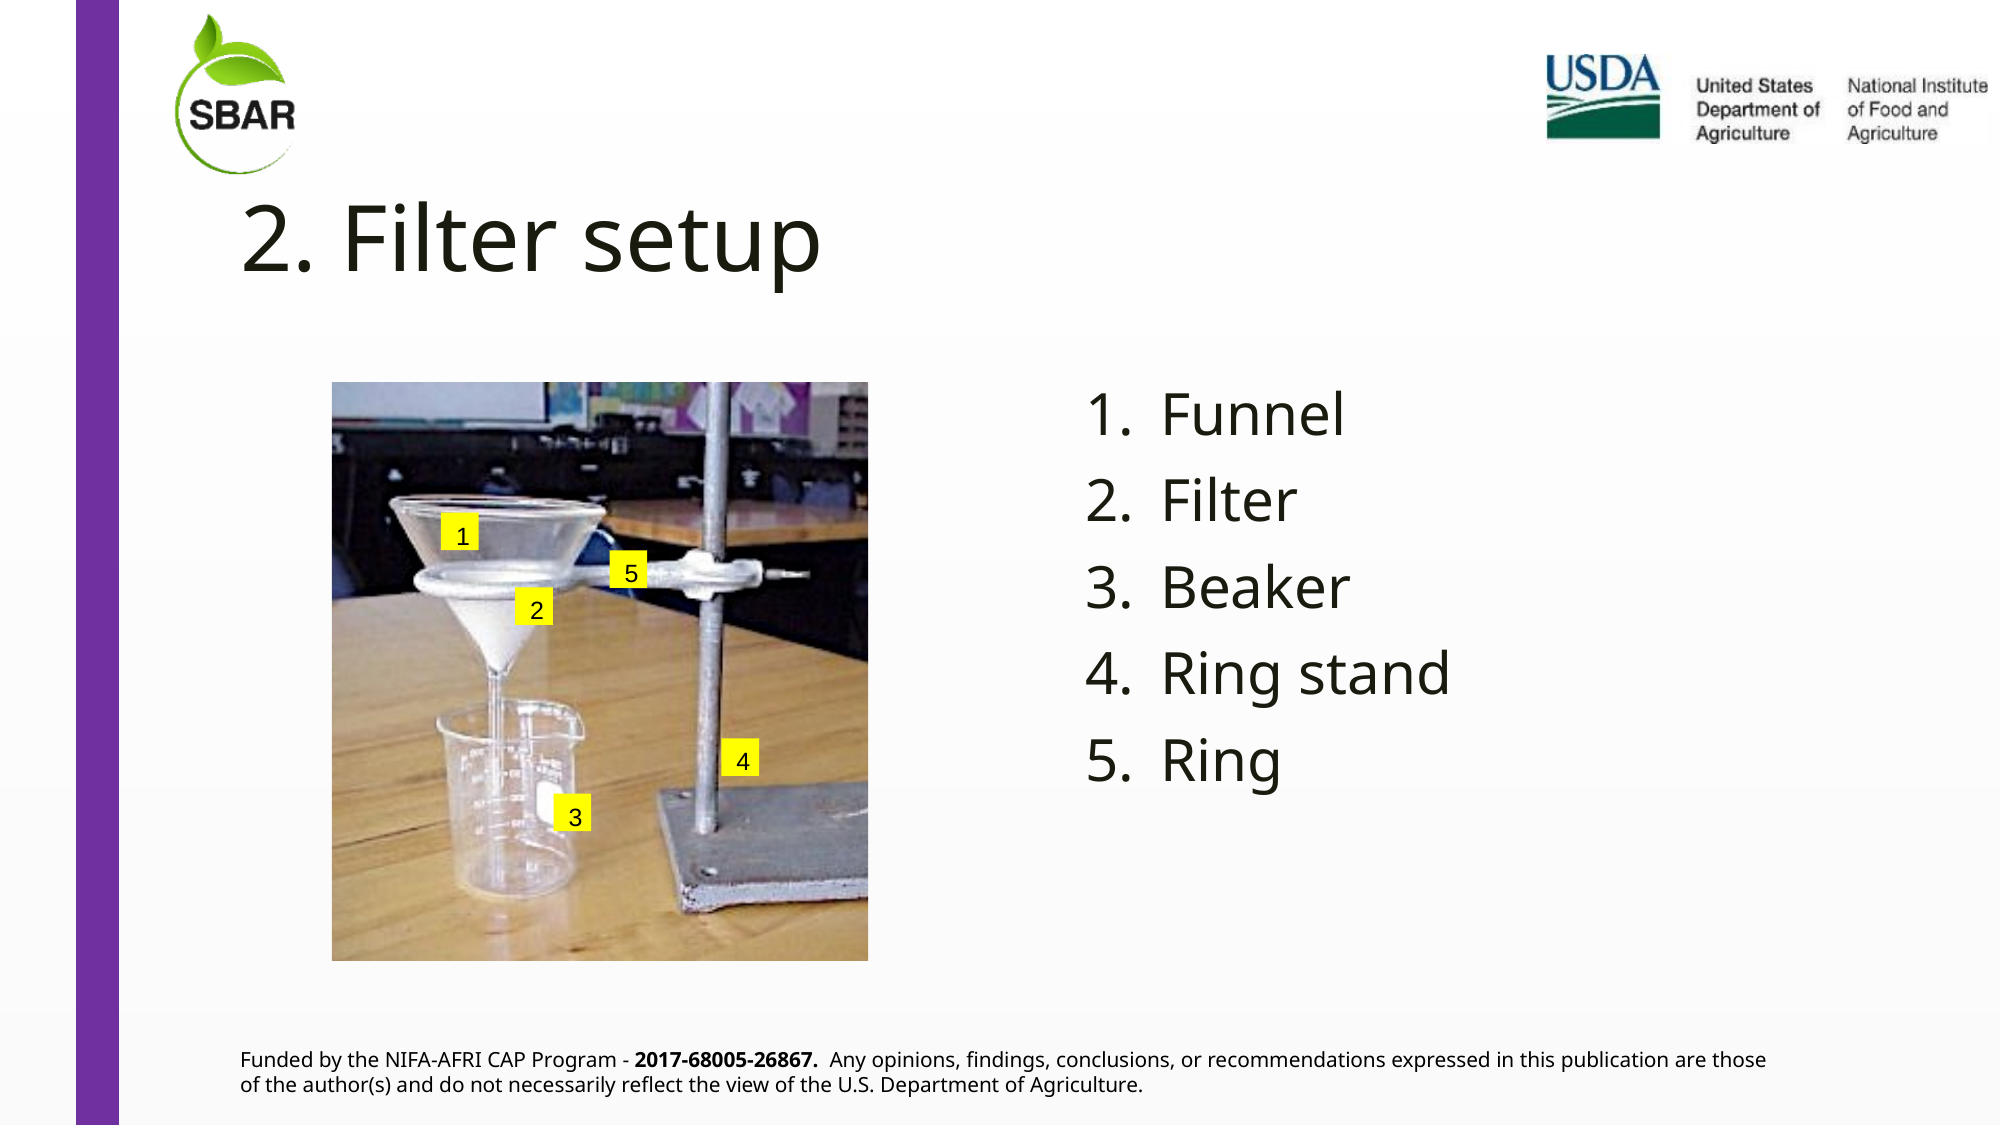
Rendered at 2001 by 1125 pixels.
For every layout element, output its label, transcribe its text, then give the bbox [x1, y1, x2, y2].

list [331, 382, 869, 962]
picture [1546, 54, 1988, 144]
picture [156, 2, 314, 186]
list Funnel Filter Beaker Ring stand Ring [1070, 375, 1801, 963]
title 2. Filter setup [225, 185, 1800, 429]
